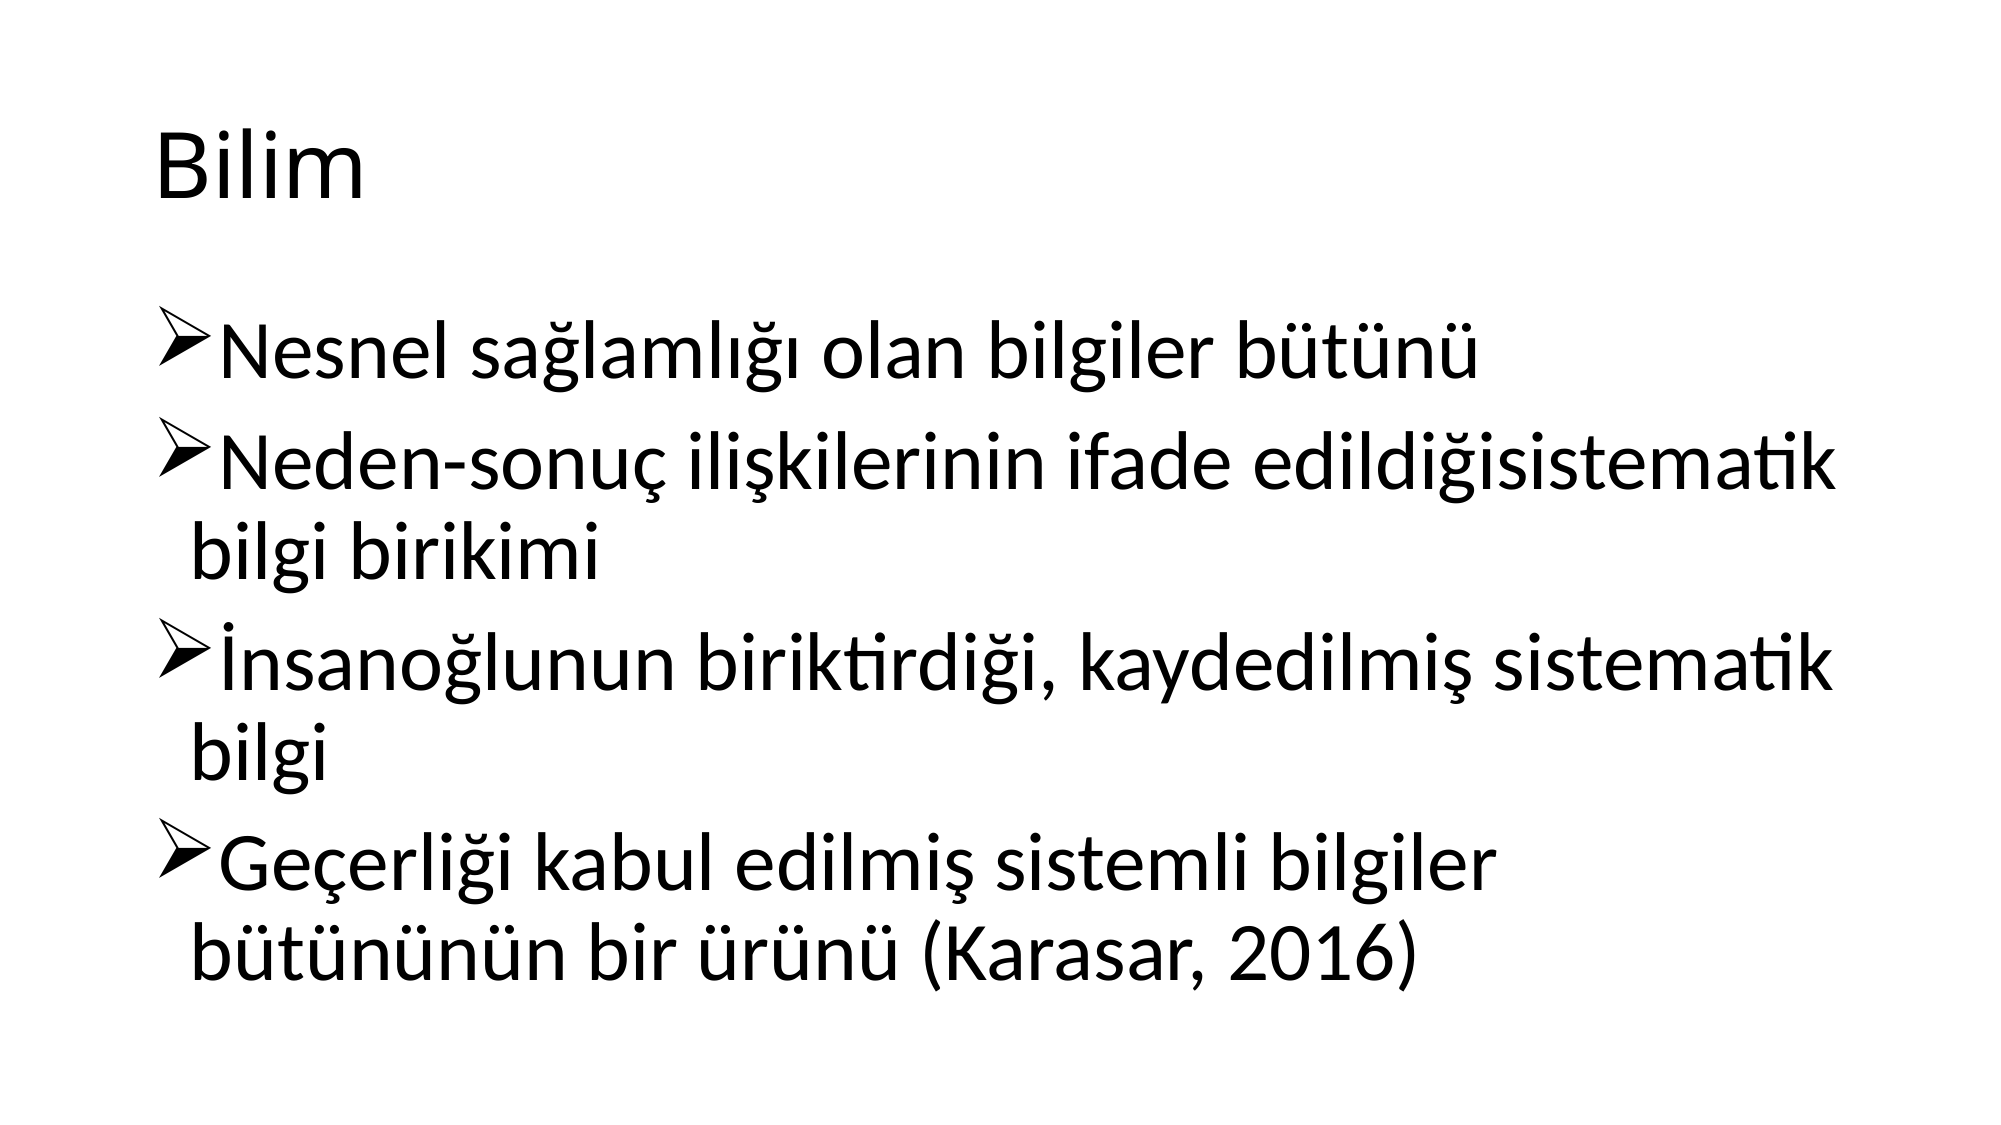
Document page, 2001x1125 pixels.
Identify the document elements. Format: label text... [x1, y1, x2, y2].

title Bilim [137, 59, 1863, 278]
list Nesnel sağlamlığı olan bilgiler bütünü Neden-sonuç ilişkilerinin ifade edildiğisistematik bilgi birikimi İnsanoğlunun biriktirdiği, kaydedilmiş sistematik bilgi Geçerliği kabul edilmiş sistemli bilgiler bütününün bir ürünü (Karasar, 2016) [137, 299, 1863, 1014]
